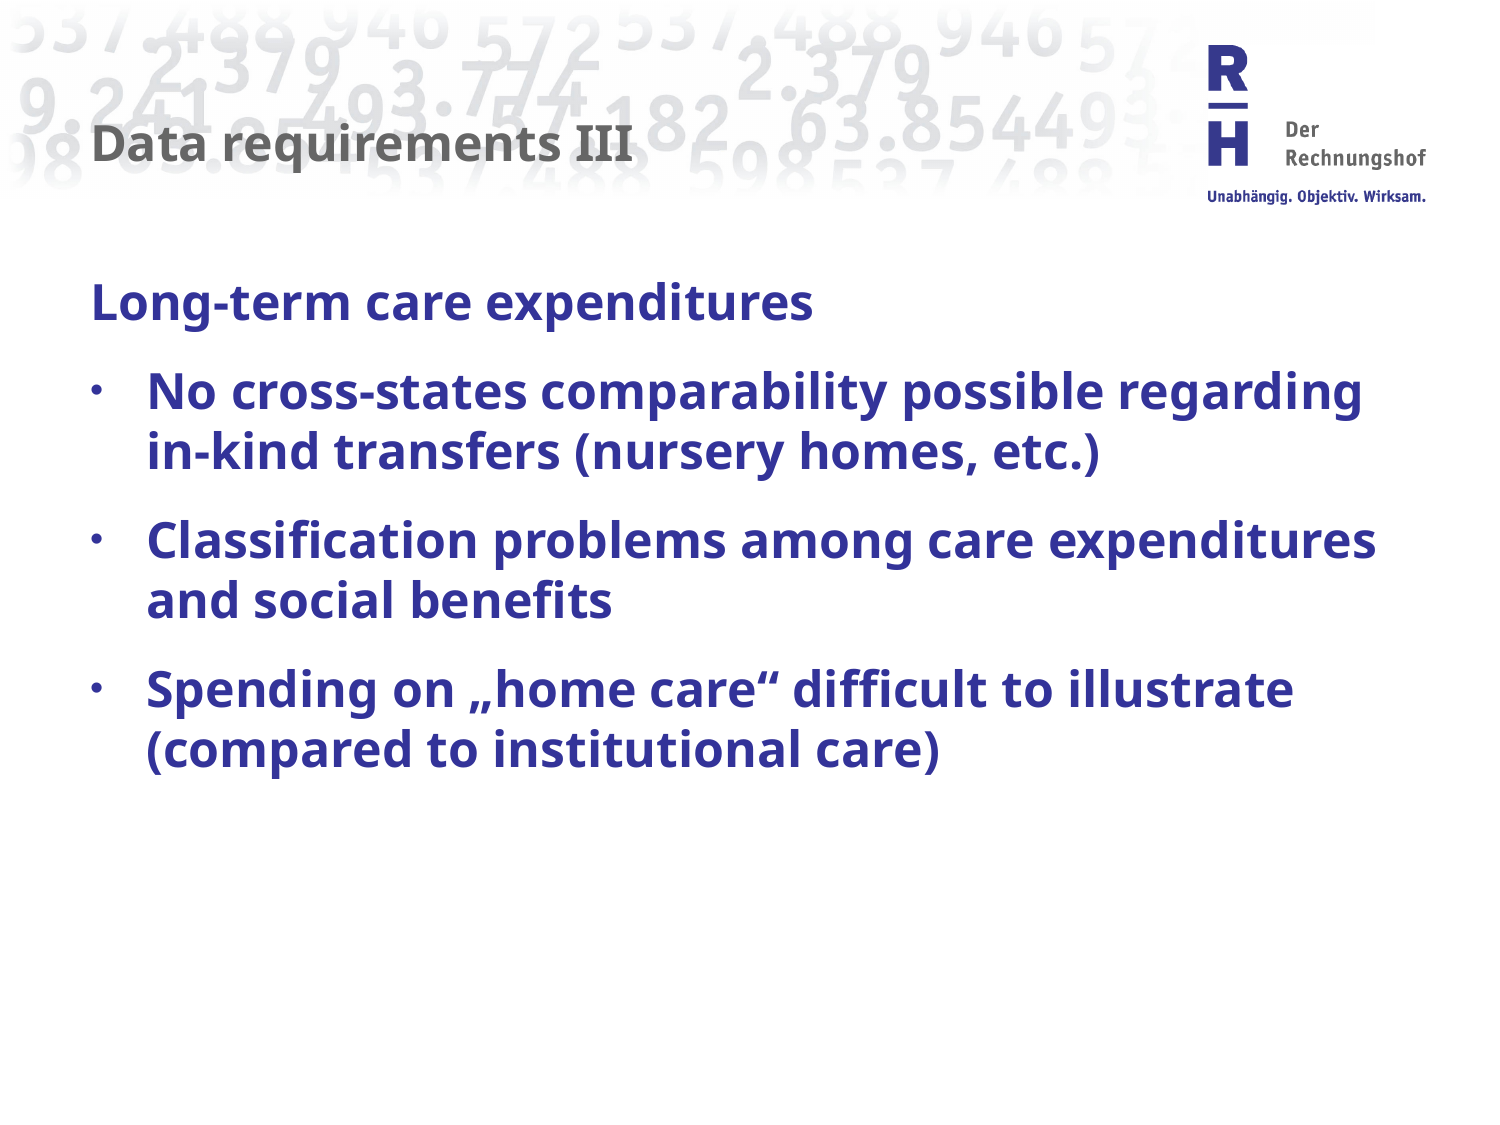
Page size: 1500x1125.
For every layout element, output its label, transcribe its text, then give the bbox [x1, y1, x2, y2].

title Data requirements III [74, 47, 1172, 236]
picture [0, 1, 1426, 205]
list Long-term care expenditures No cross-states comparability possible regarding in-kind transfers (nursery homes, etc.) Classification problems among care expenditures and social benefits Spending on „home care“ difficult to illustrate (compared to institutional care) [74, 262, 1426, 1006]
